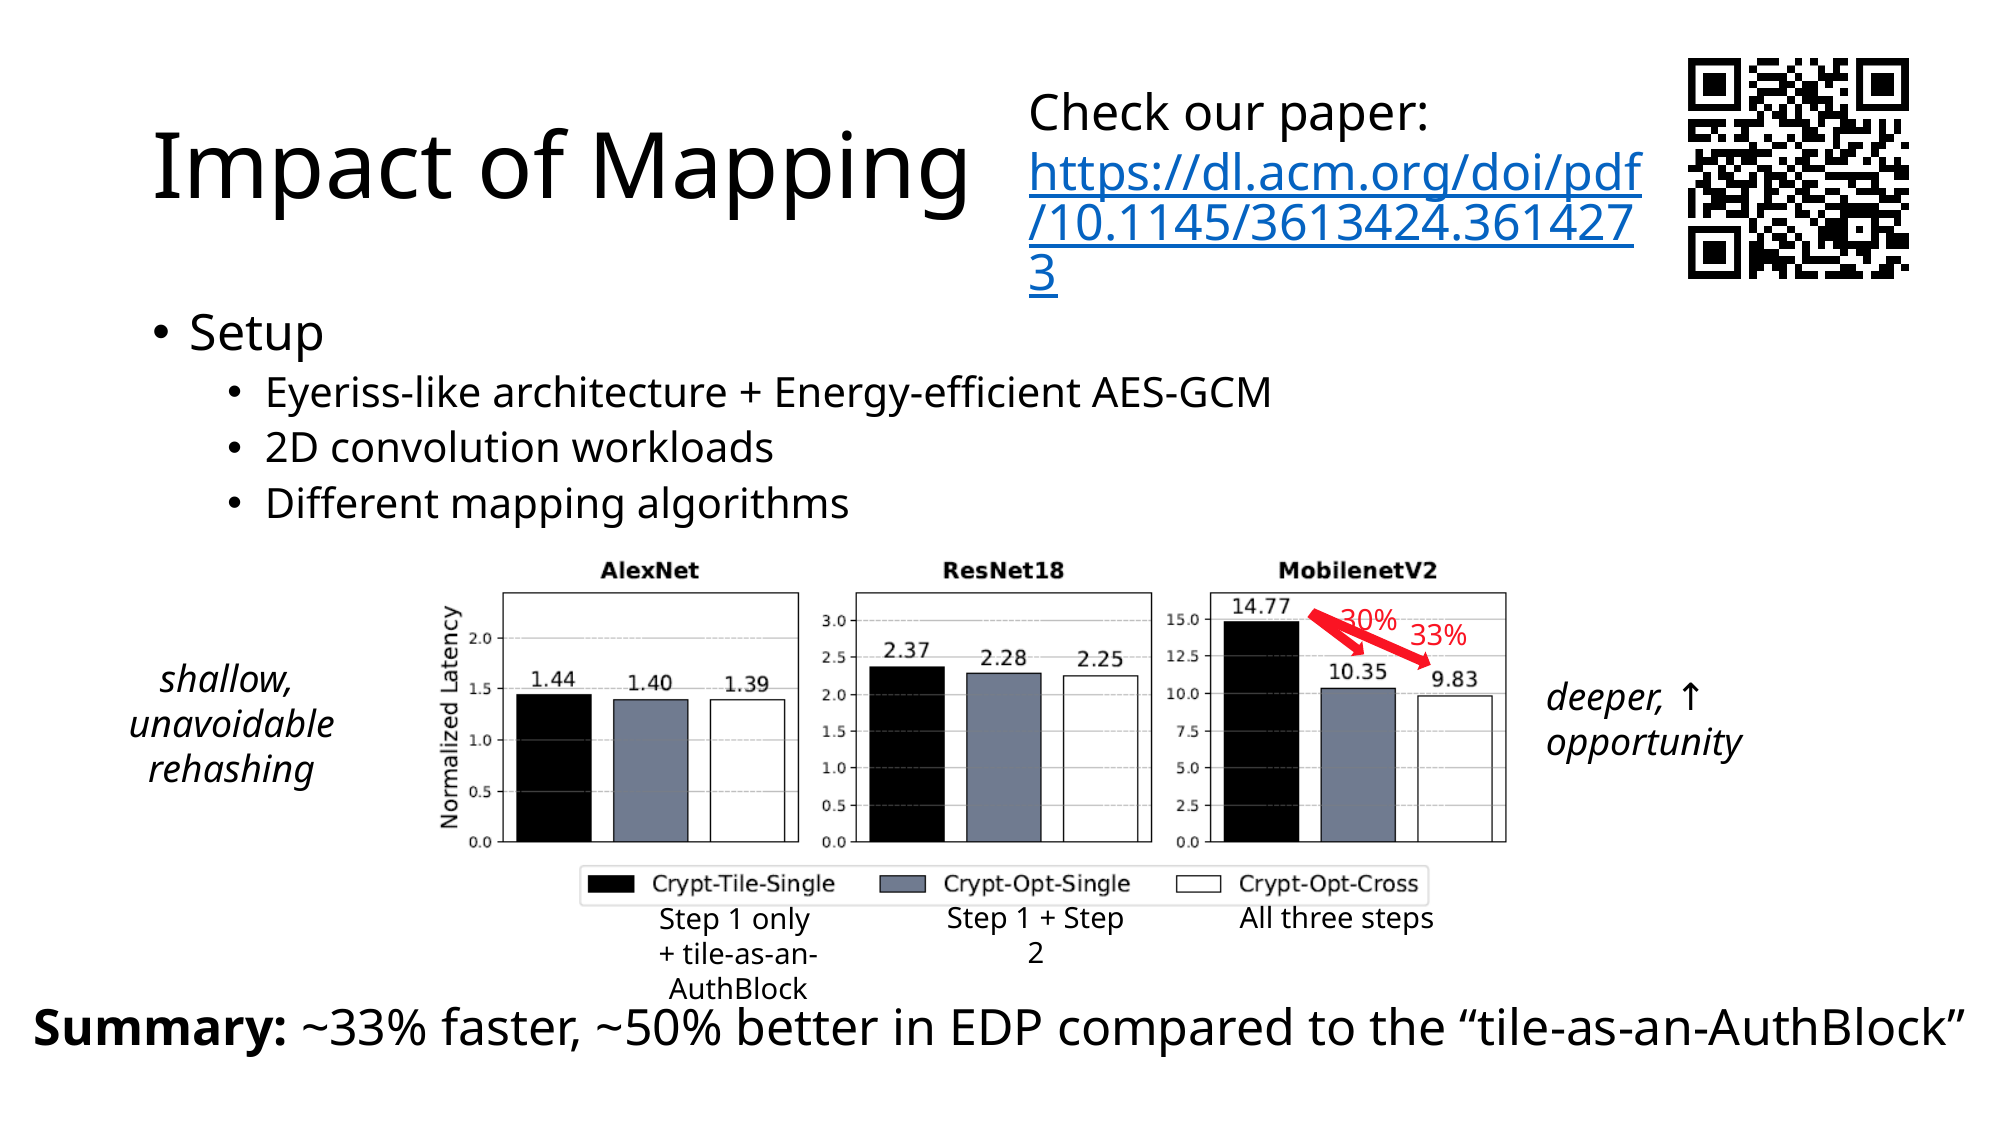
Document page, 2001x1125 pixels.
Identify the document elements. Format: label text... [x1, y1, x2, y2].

text_box Step 1 + Step 2 [920, 918, 1152, 977]
text_box All three steps [1221, 918, 1453, 942]
picture [1655, 25, 1941, 311]
list Setup Eyeriss-like architecture + Energy-efficient AES-GCM 2D convolution workloads Different mapping algorithms [137, 299, 1863, 549]
text_box deeper, ↑ opportunity [1531, 665, 1908, 770]
text_box Step 1 only + tile-as-an-AuthBlock [580, 918, 896, 987]
text_box Check our paper: https://dl.acm.org/doi/pdf/10.1145/3613424.3614273 [1014, 72, 1655, 216]
text_box Summary: ~33% faster, ~50% better in EDP compared to the “tile-as-an-AuthBlock” [19, 987, 1981, 1063]
text_box shallow, unavoidable rehashing [32, 647, 431, 798]
picture [431, 532, 1523, 918]
title Impact of Mapping [137, 59, 1655, 278]
